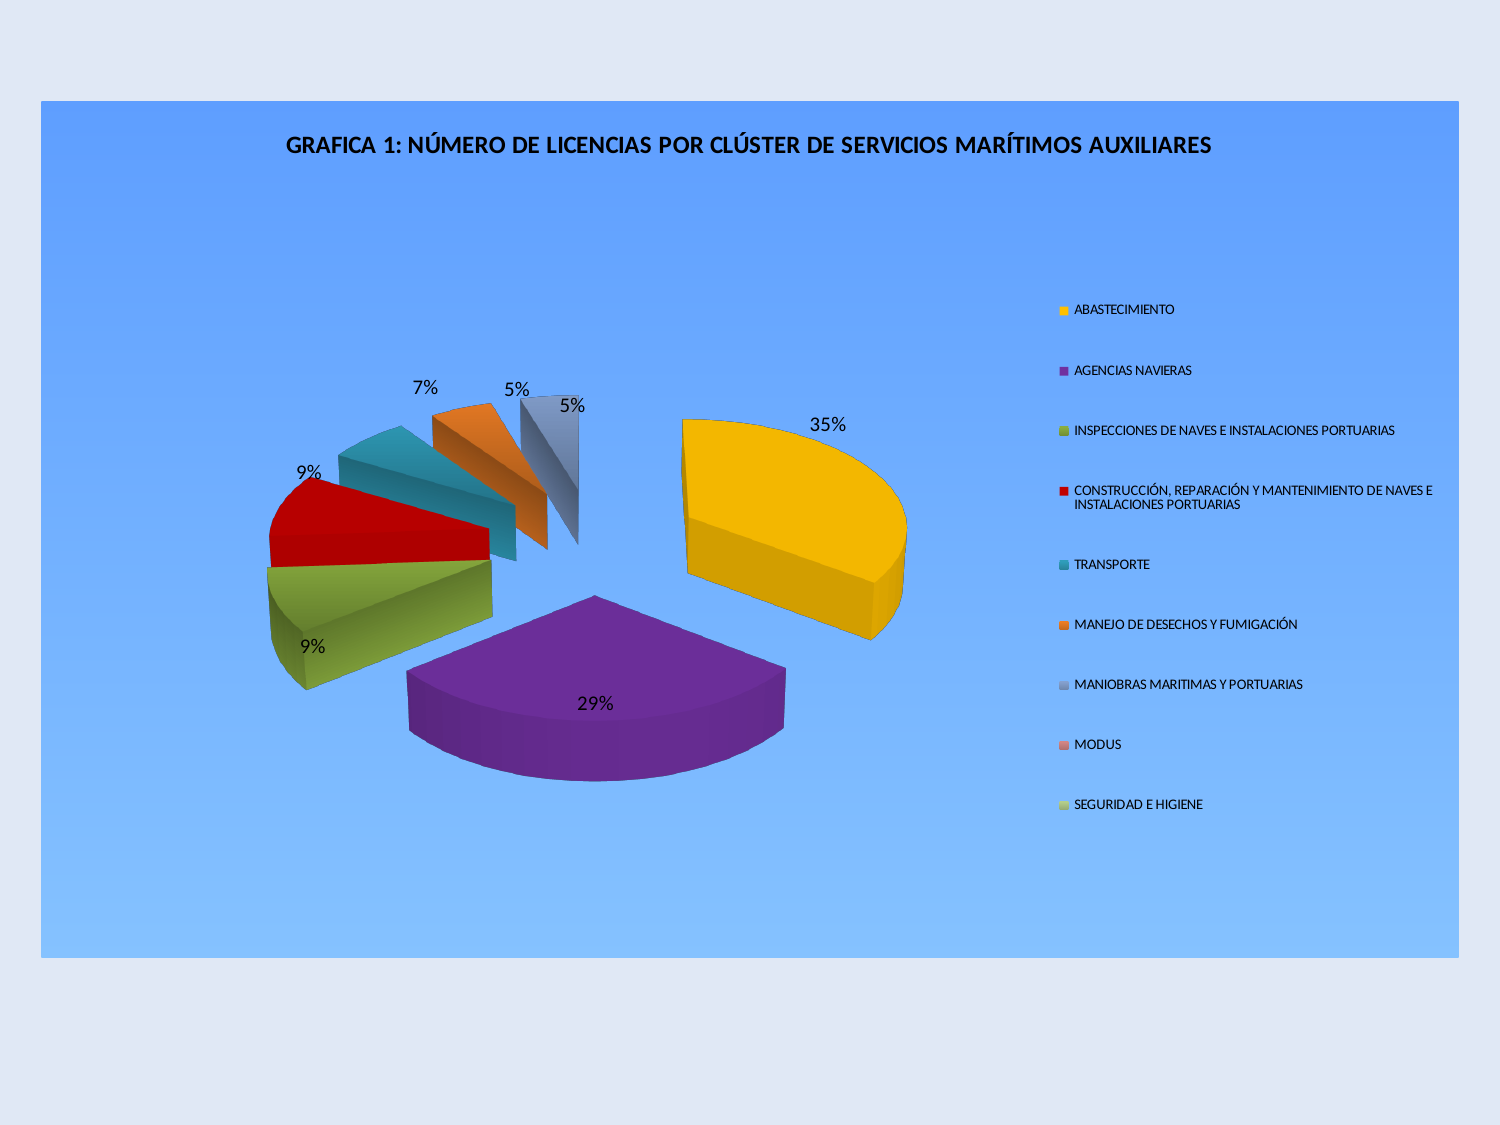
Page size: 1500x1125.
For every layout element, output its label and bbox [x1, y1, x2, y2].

chart [41, 101, 1459, 958]
